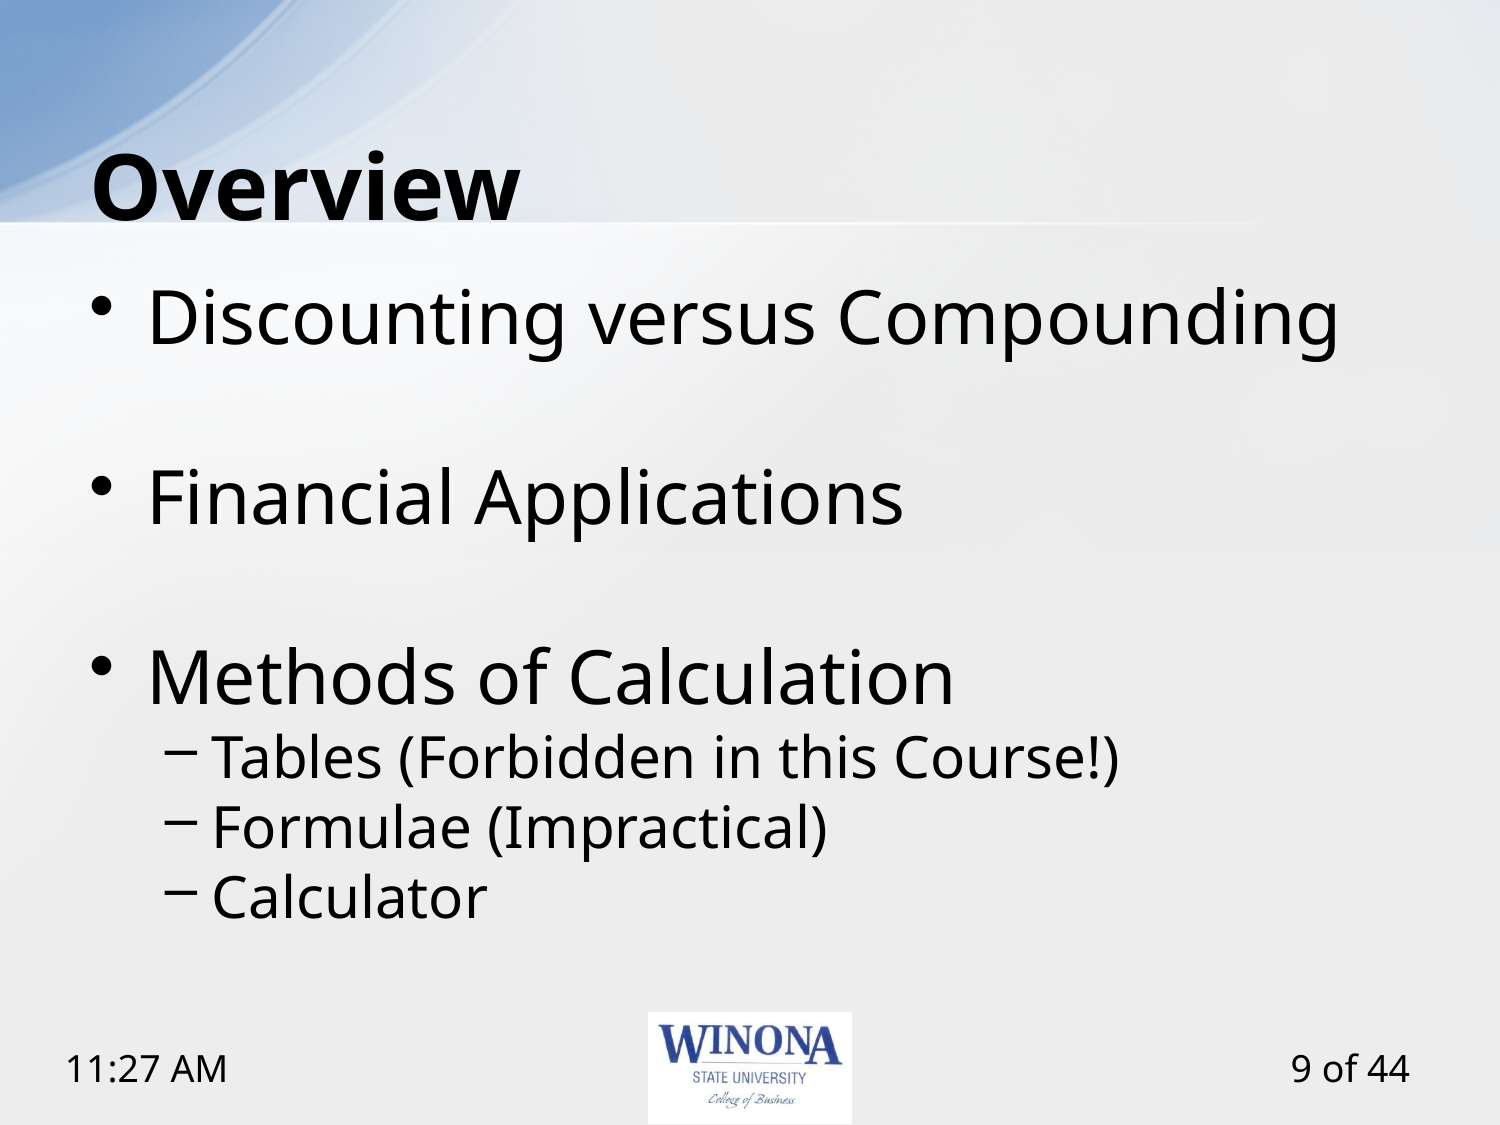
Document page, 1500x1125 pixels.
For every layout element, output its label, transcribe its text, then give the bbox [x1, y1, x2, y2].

title Overview [75, 58, 1425, 247]
picture [0, 0, 1500, 1125]
list Discounting versus Compounding Financial Applications Methods of Calculation Tables (Forbidden in this Course!) Formulae (Impractical) Calculator [75, 262, 1425, 1005]
